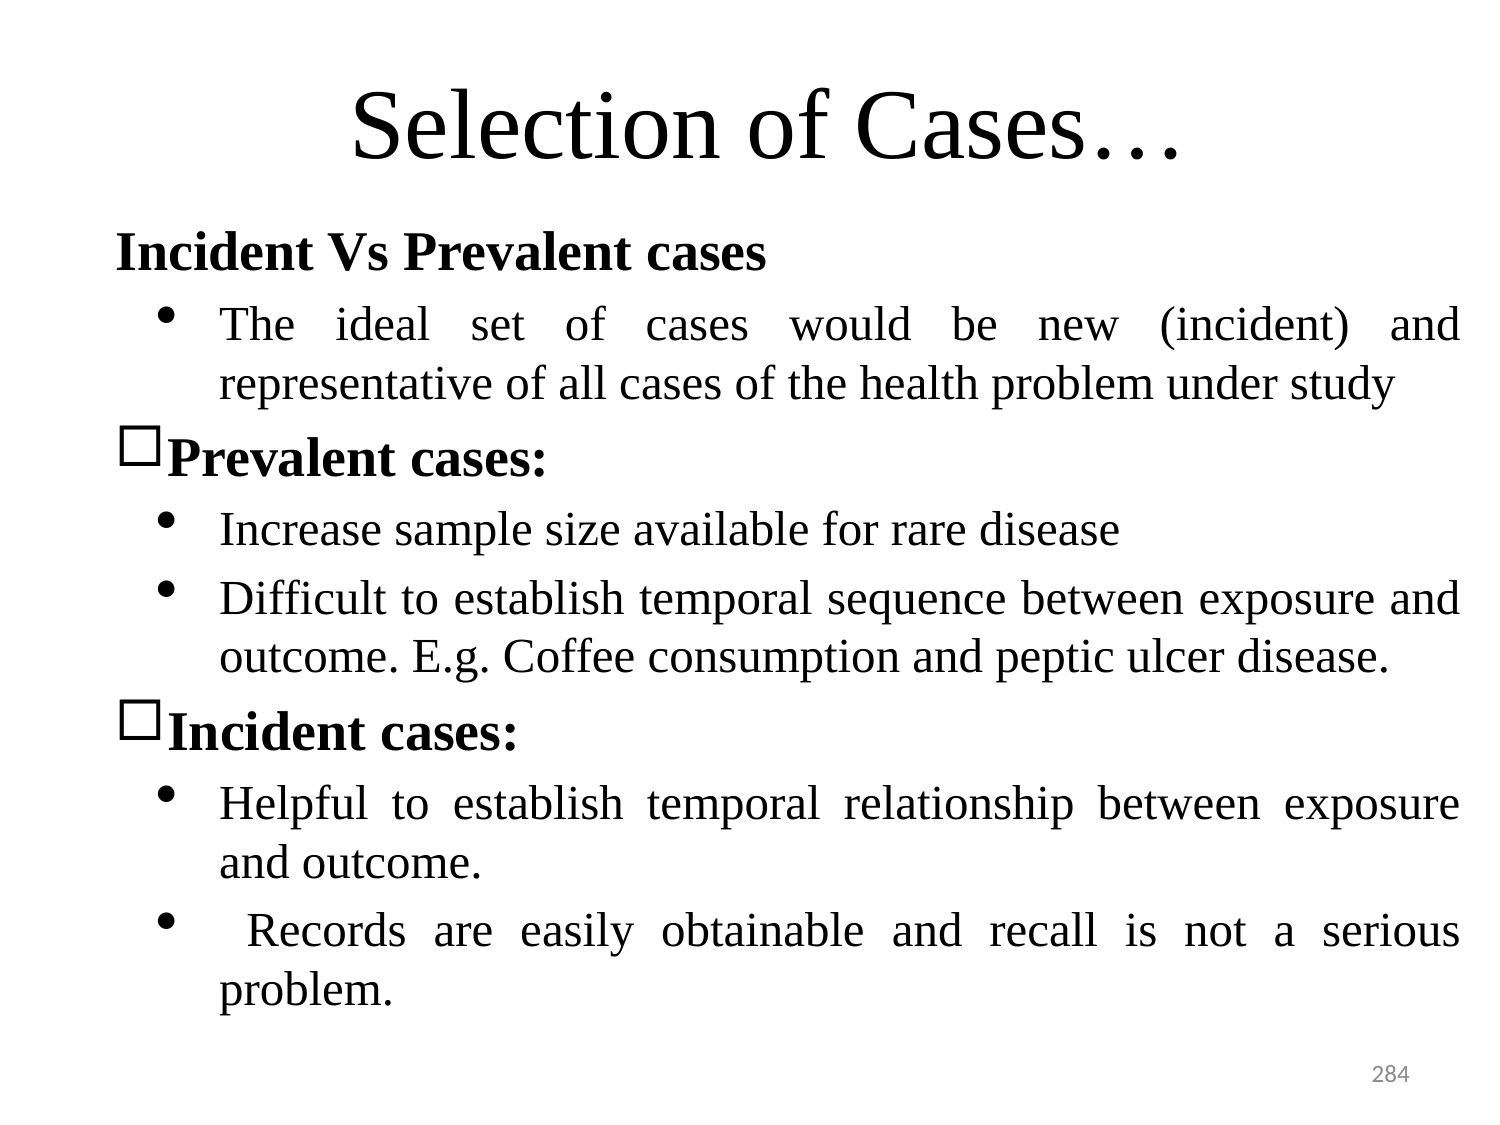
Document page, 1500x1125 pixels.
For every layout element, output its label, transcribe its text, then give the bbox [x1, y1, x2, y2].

slide_number 284 [1074, 1050, 1425, 1103]
list Incident Vs Prevalent cases The ideal set of cases would be new (incident) and representative of all cases of the health problem under study Prevalent cases: Increase sample size available for rare disease Difficult to establish temporal sequence between exposure and outcome. E.g. Coffee consumption and peptic ulcer disease. Incident cases: Helpful to establish temporal relationship between exposure and outcome. Records are easily obtainable and recall is not a serious problem. [100, 207, 1477, 1050]
title Selection of Cases… [100, 37, 1438, 200]
